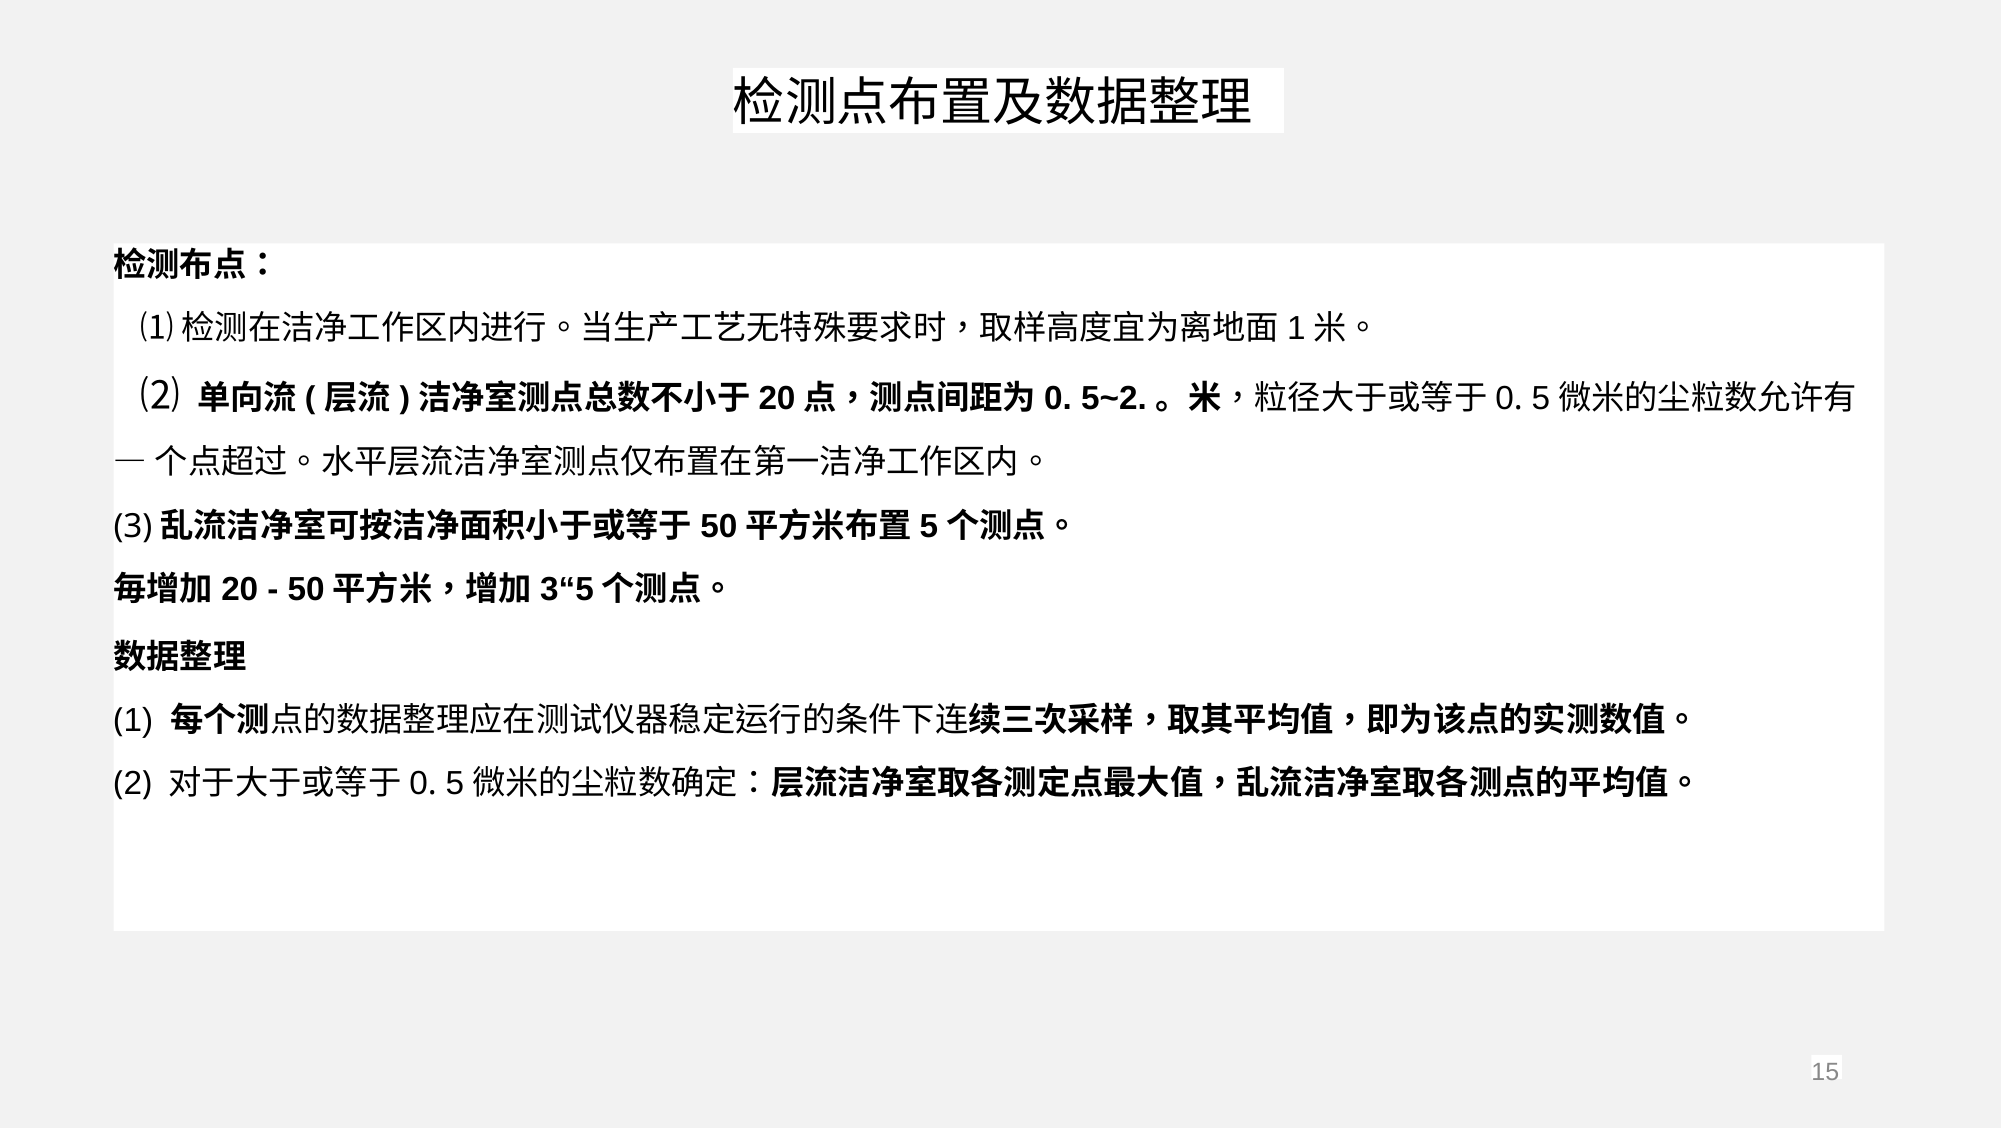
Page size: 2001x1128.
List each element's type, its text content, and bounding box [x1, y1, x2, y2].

text_box 15 [1811, 1054, 1842, 1079]
text_box 检测布点： ⑴检测在洁净工作区内进行。当生产工艺无特殊要求时，取样高度宜为离地面1米。 ⑵ 单向流(层流)洁净室测点总数不小于20点，测点间距为0. 5~2.。米，粒径大于或等于0. 5微米的尘粒数允许有 —个点超过。水平层流洁净室测点仅布置在第一洁净工作区内。 (3)乱流洁净室可按洁净面积小于或等于50平方米布置5个测点。 毎增加20 - 50平方米，增加3“5个测点。 数据整理 (1) 每个测点的数据整理应在测试仪器稳定运行的条件下连续三次采样，取其平均值，即为该点的实测数值。 (2) 对于大于或等于0. 5微米的尘粒数确定：层流洁净室取各测定点最大值，乱流洁净室取各测点的平均值。 [113, 243, 1885, 931]
text_box 检测点布置及数据整理 [732, 67, 1284, 133]
